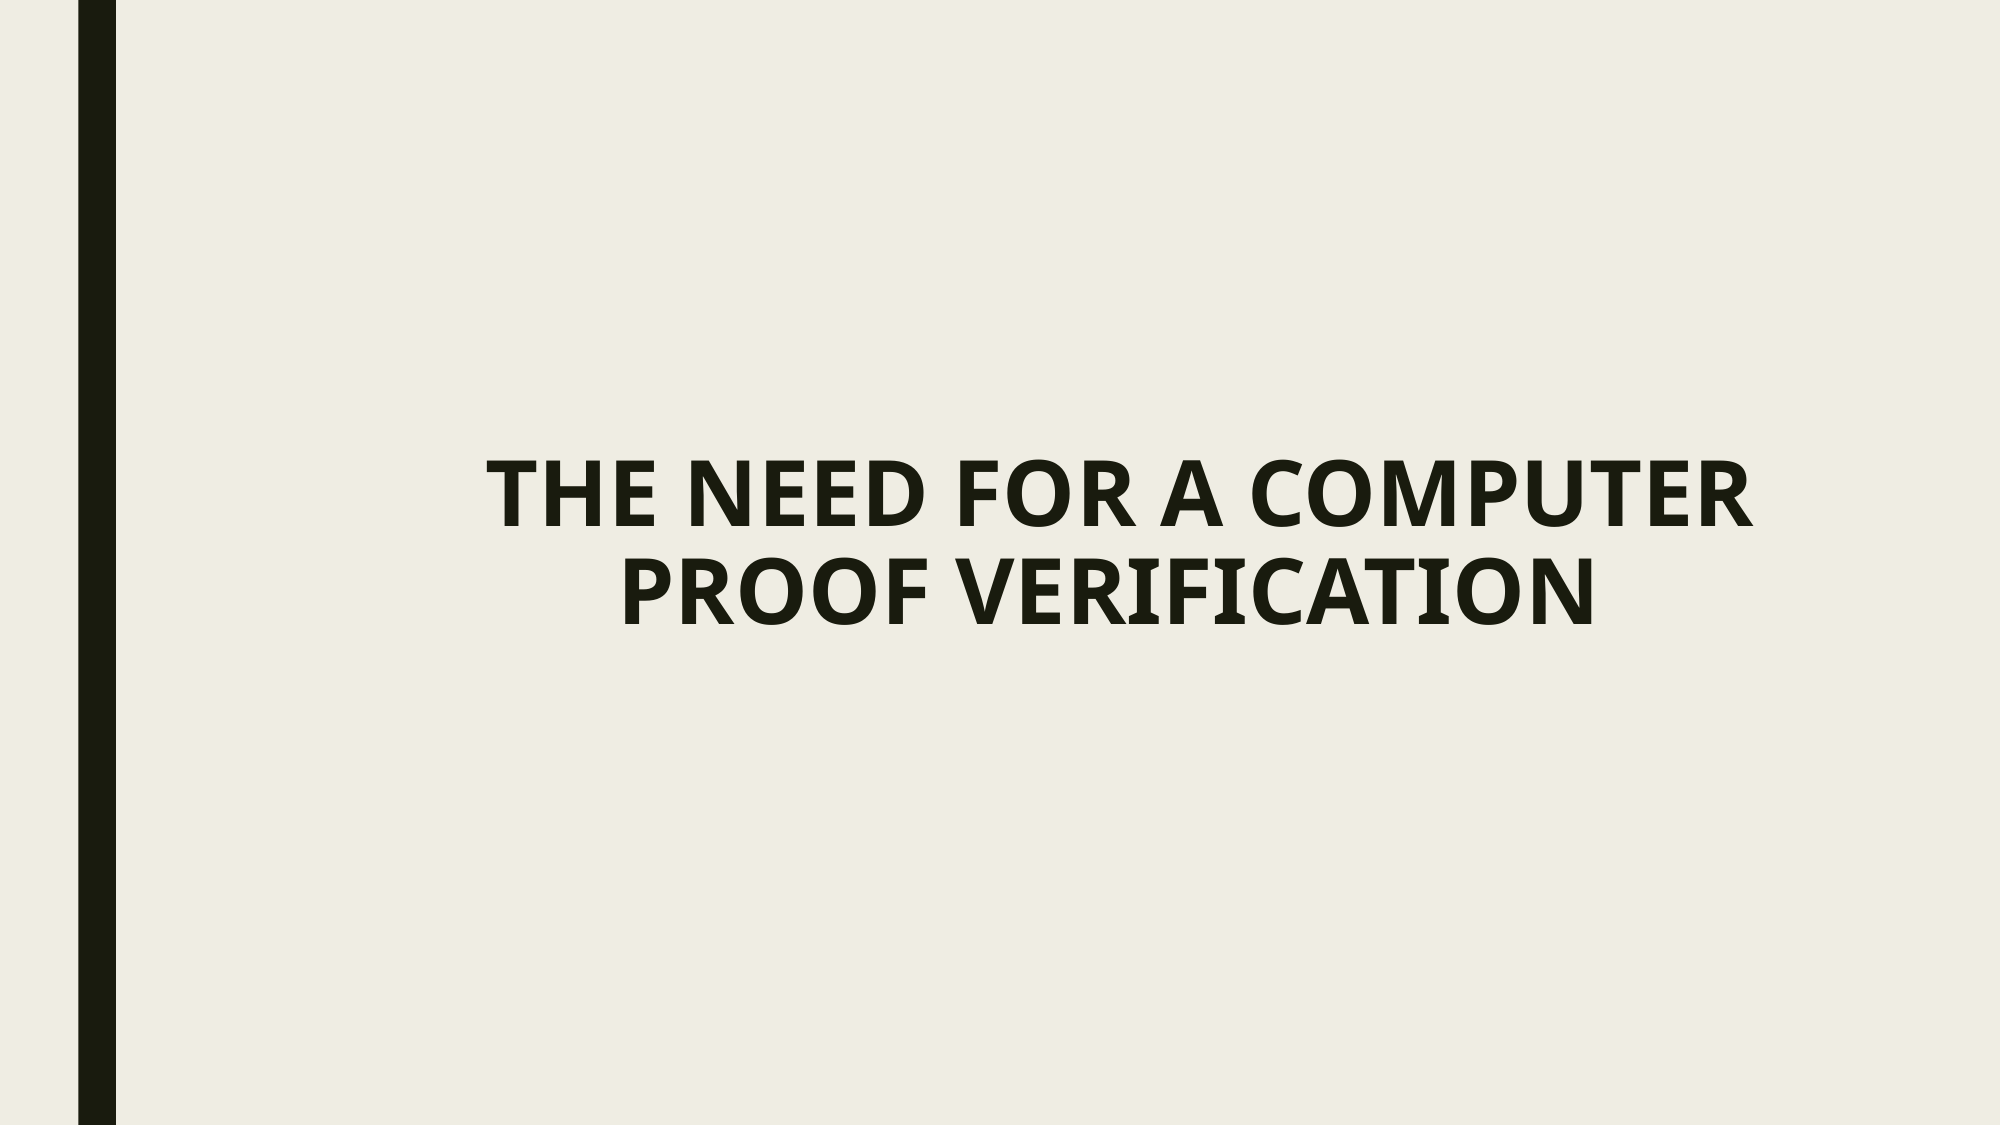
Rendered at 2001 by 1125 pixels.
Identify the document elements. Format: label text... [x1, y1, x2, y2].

title THE NEED FOR A COMPUTER PROOF VERIFICATION [333, 440, 1909, 685]
